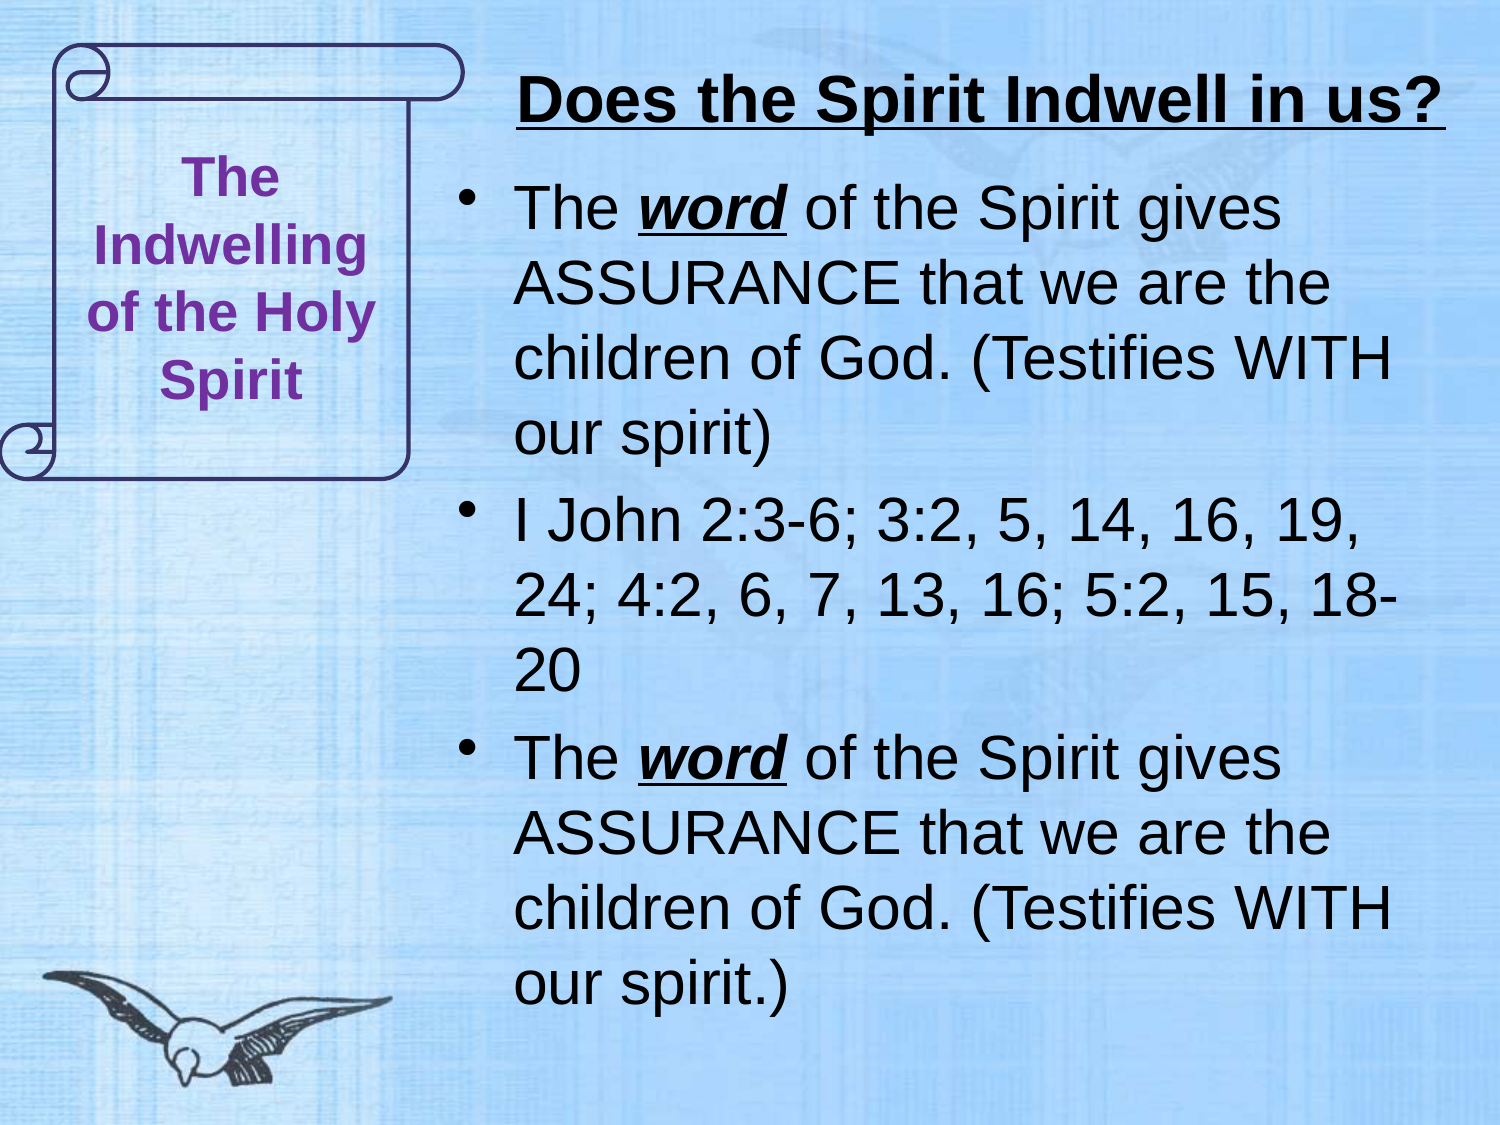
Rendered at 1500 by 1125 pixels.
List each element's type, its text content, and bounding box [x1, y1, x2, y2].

title Does the Spirit Indwell in us? [462, 3, 1499, 144]
text_box The Indwelling of the Holy Spirit [0, 42, 465, 482]
list The word of the Spirit gives ASSURANCE that we are the children of God. (Testifies WITH our spirit) I John 2:3-6; 3:2, 5, 14, 16, 19, 24; 4:2, 6, 7, 13, 16; 5:2, 15, 18-20 The word of the Spirit gives ASSURANCE that we are the children of God. (Testifies WITH our spirit.) [441, 159, 1480, 1054]
picture [0, 0, 1500, 1125]
